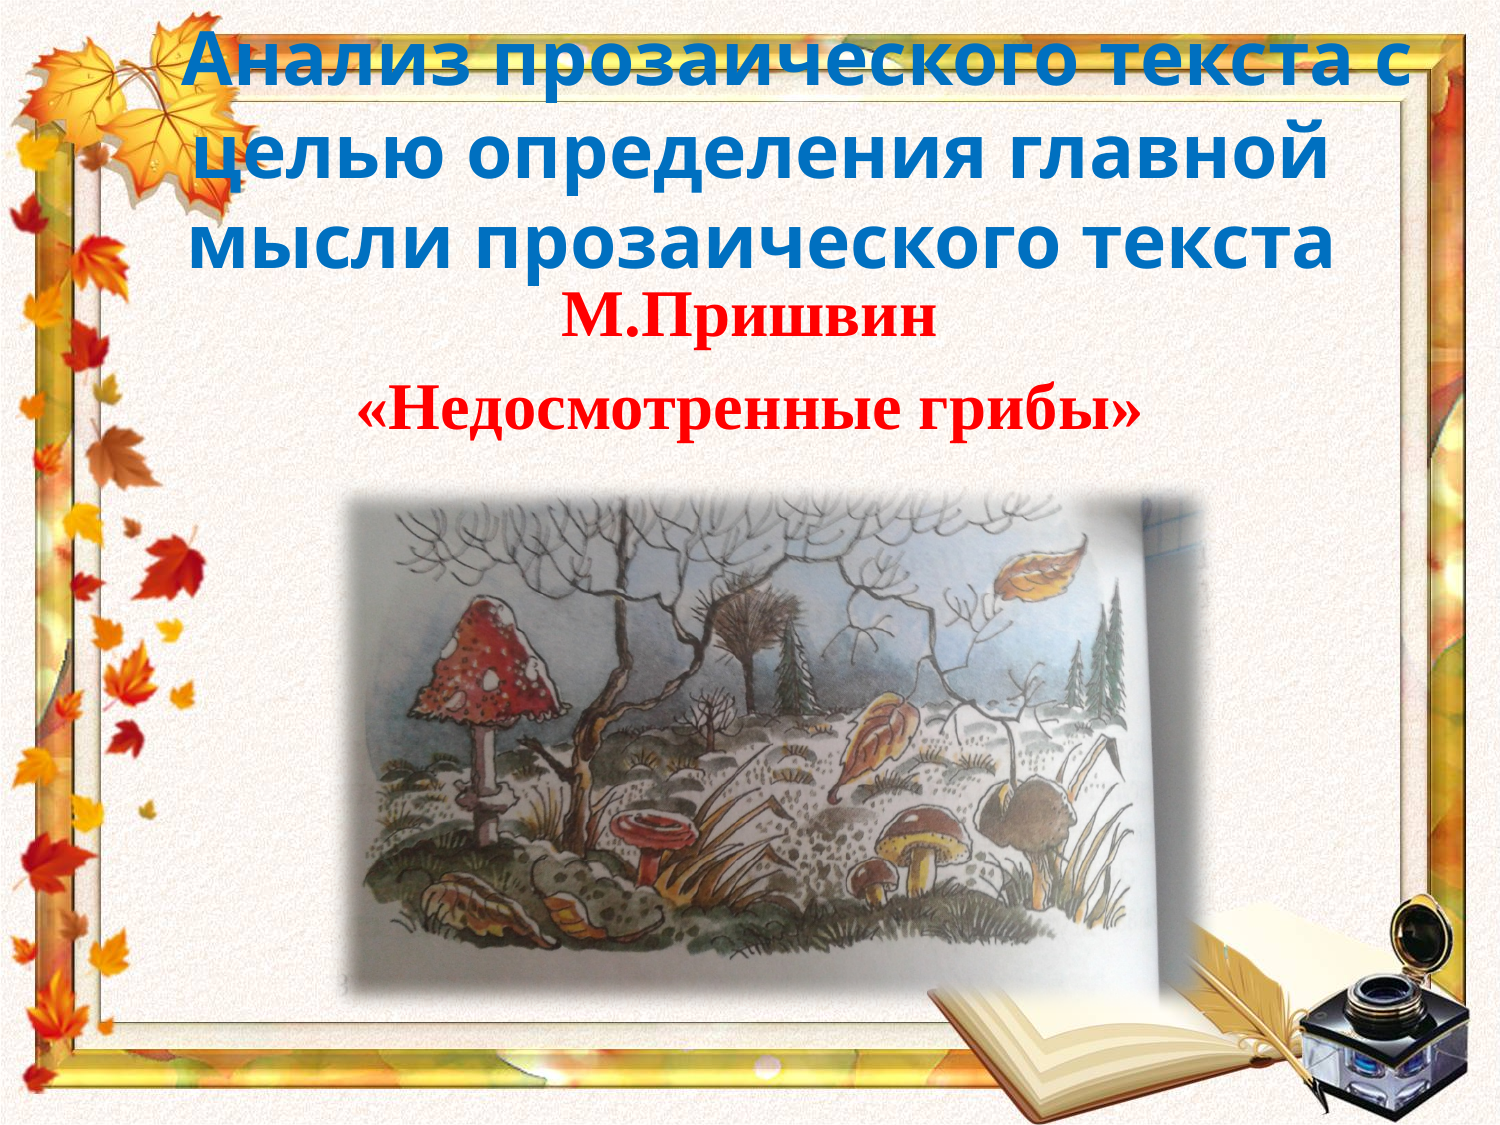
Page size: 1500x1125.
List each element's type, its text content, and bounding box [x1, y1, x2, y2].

title Анализ прозаического текста с целью определения главной мысли прозаического текста [41, 45, 1483, 233]
list М.Пришвин «Недосмотренные грибы» [75, 262, 1425, 1005]
picture [0, 0, 1500, 1125]
